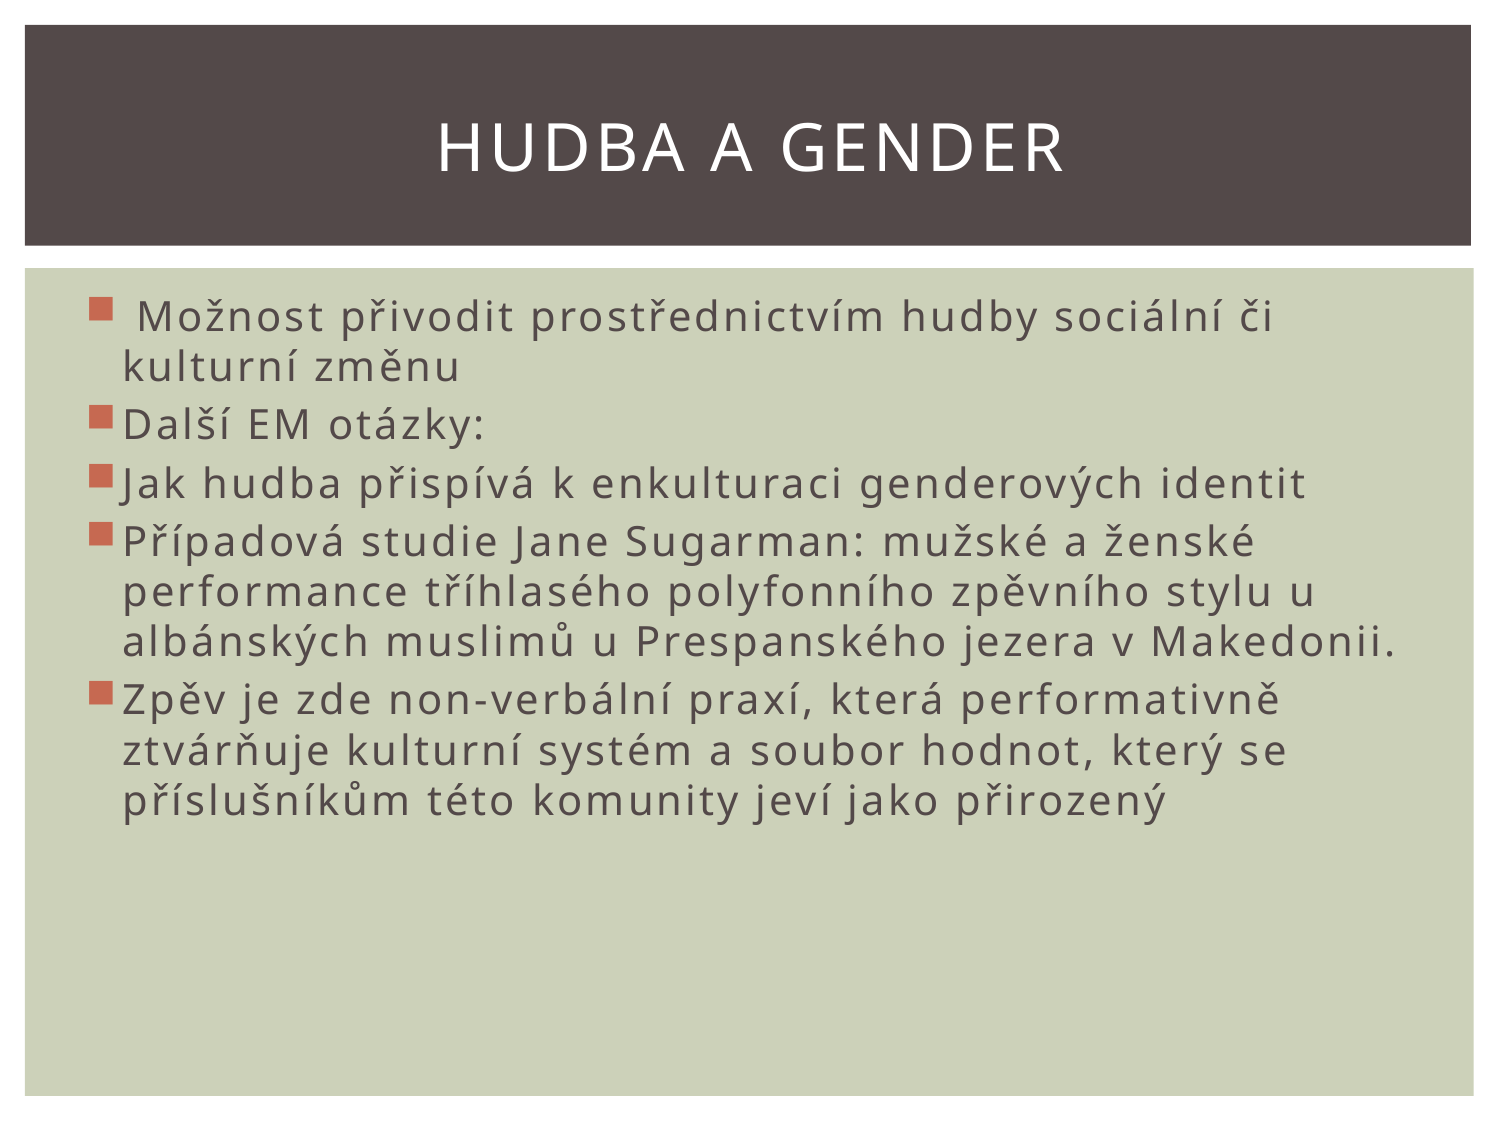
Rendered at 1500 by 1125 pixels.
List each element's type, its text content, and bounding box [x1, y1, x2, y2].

title Hudba a gender [62, 58, 1438, 232]
list Možnost přivodit prostřednictvím hudby sociální či kulturní změnu Další EM otázky: Jak hudba přispívá k enkulturaci genderových identit Případová studie Jane Sugarman: mužské a ženské performance tříhlasého polyfonního zpěvního stylu u albánských muslimů u Prespanského jezera v Makedonii. Zpěv je zde non-verbální praxí, která performativně ztvárňuje kulturní systém a soubor hodnot, který se příslušníkům této komunity jeví jako přirozený [62, 281, 1442, 1005]
